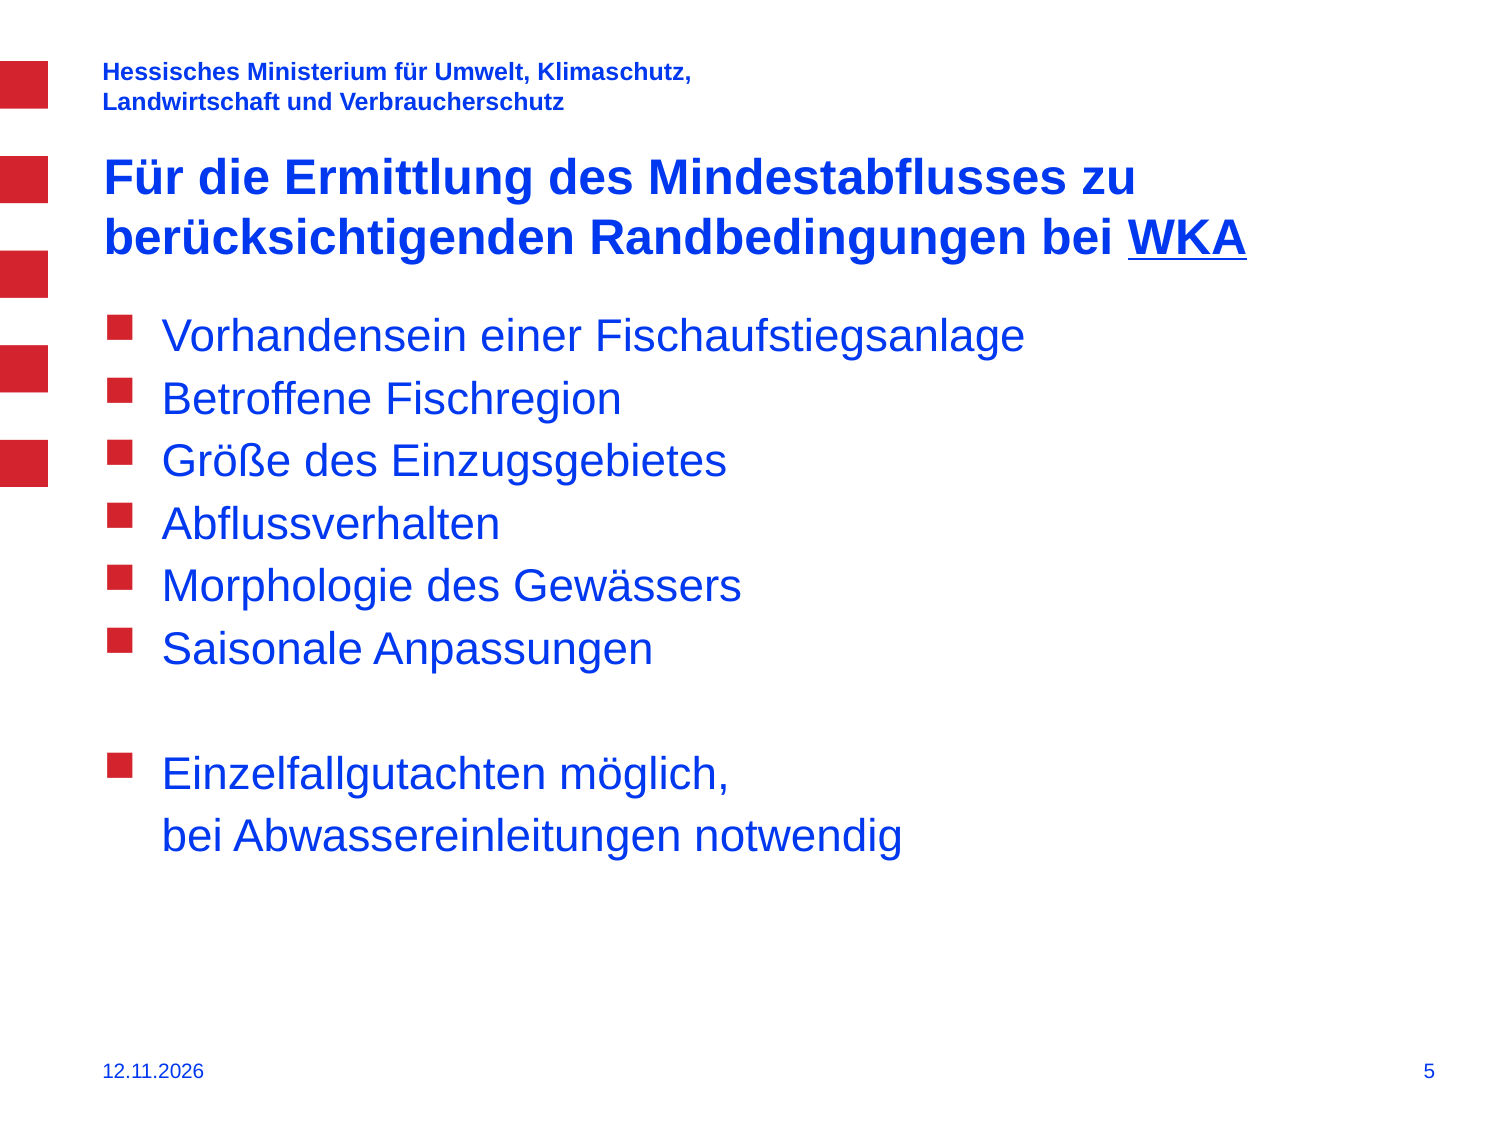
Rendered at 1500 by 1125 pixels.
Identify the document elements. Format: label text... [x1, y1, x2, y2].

footer Hessisches Ministerium für Umwelt, Klimaschutz, Landwirtschaft und Verbraucherschutz [87, 48, 727, 124]
list Vorhandensein einer Fischaufstiegsanlage Betroffene Fischregion Größe des Einzugsgebietes Abflussverhalten Morphologie des Gewässers Saisonale Anpassungen Einzelfallgutachten möglich, bei Abwassereinleitungen notwendig [88, 290, 1365, 1005]
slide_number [87, 1050, 514, 1113]
title Für die Ermittlung des Mindestabflusses zu berücksichtigenden Randbedingungen bei WKA [88, 137, 1365, 290]
picture [0, 61, 48, 487]
